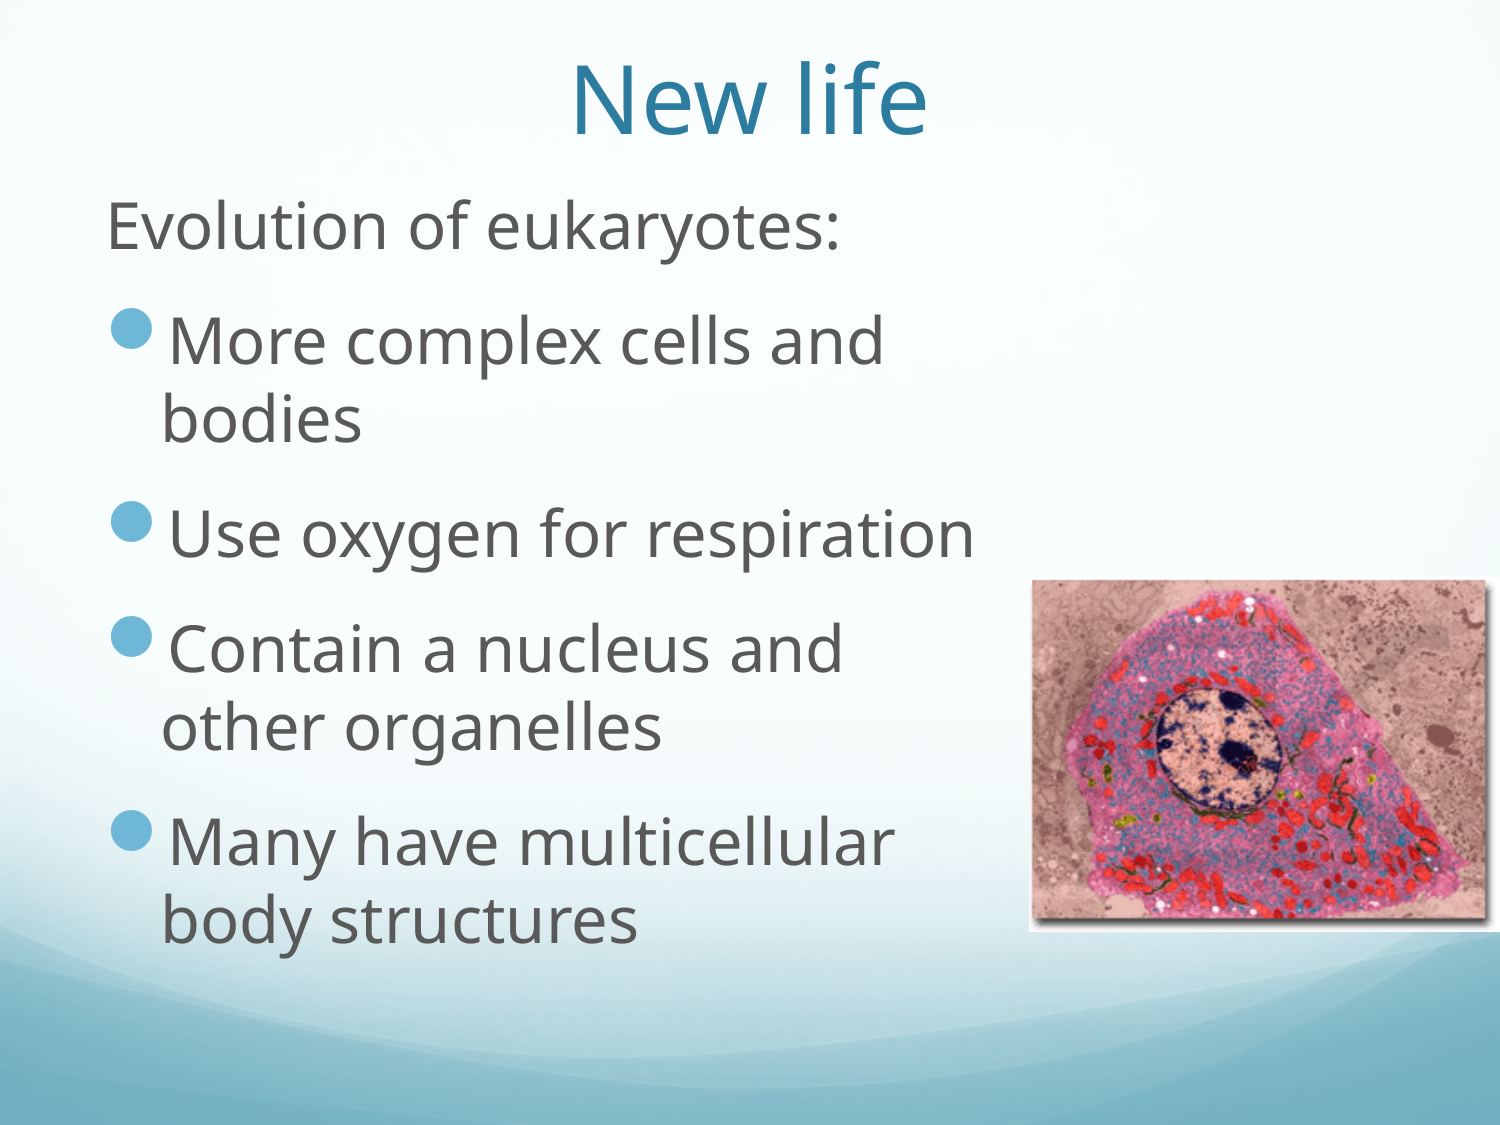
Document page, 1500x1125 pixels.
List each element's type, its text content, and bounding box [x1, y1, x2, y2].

title New life [90, 17, 1410, 162]
picture [1028, 577, 1500, 933]
list Evolution of eukaryotes: More complex cells and bodies Use oxygen for respiration Contain a nucleus and other organelles Many have multicellular body structures [90, 176, 1002, 980]
